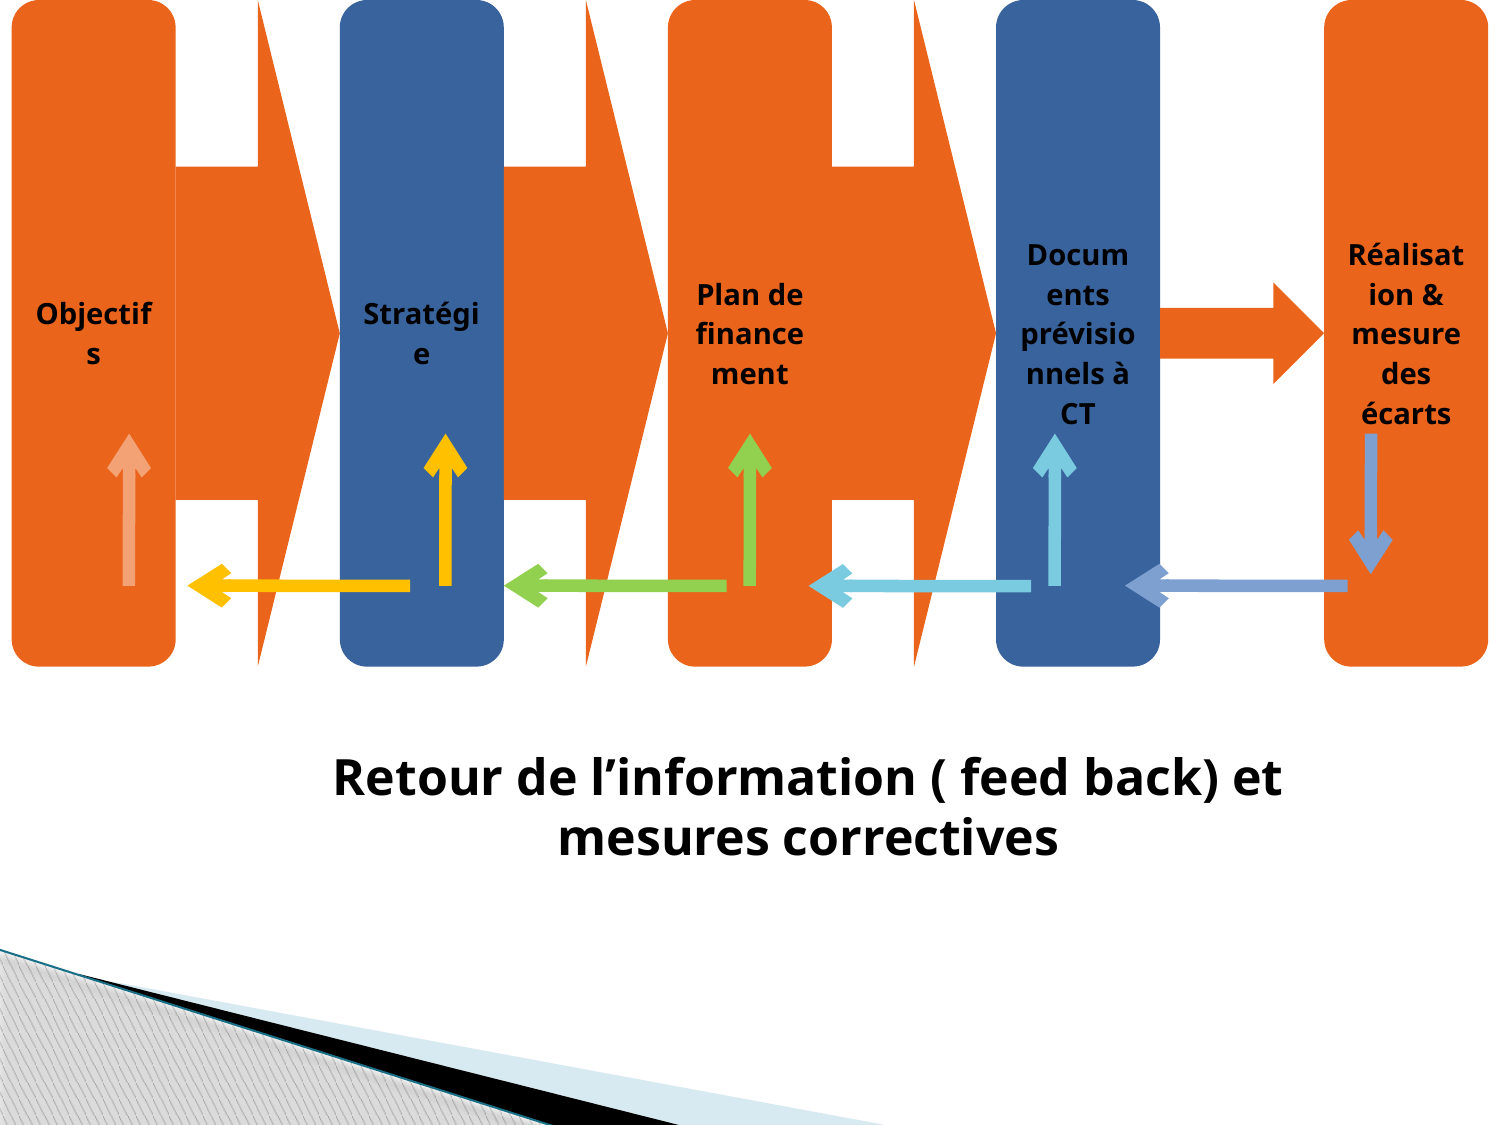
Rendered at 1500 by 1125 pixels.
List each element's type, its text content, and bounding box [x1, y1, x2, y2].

text_box Retour de l’information ( feed back) et mesures correctives [246, 738, 1371, 873]
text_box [11, 0, 1489, 667]
